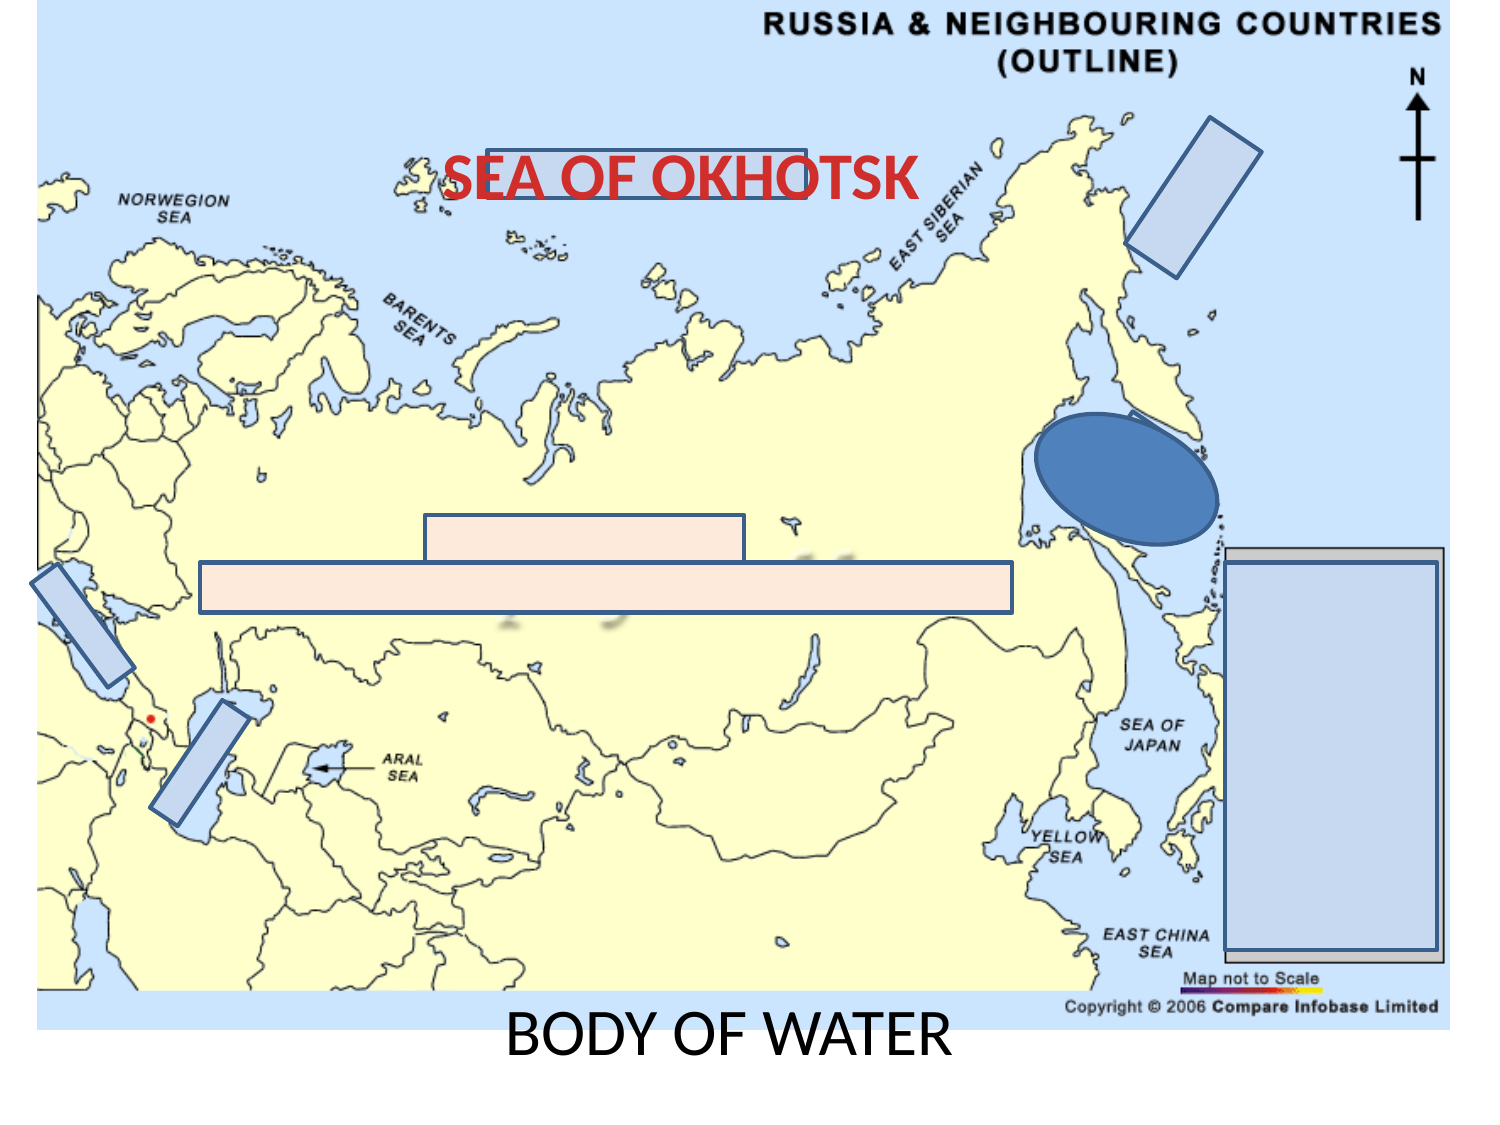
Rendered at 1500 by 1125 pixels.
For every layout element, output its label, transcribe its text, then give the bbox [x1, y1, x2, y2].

picture [37, 0, 1451, 1030]
text_box BODY OF WATER [490, 1038, 969, 1077]
